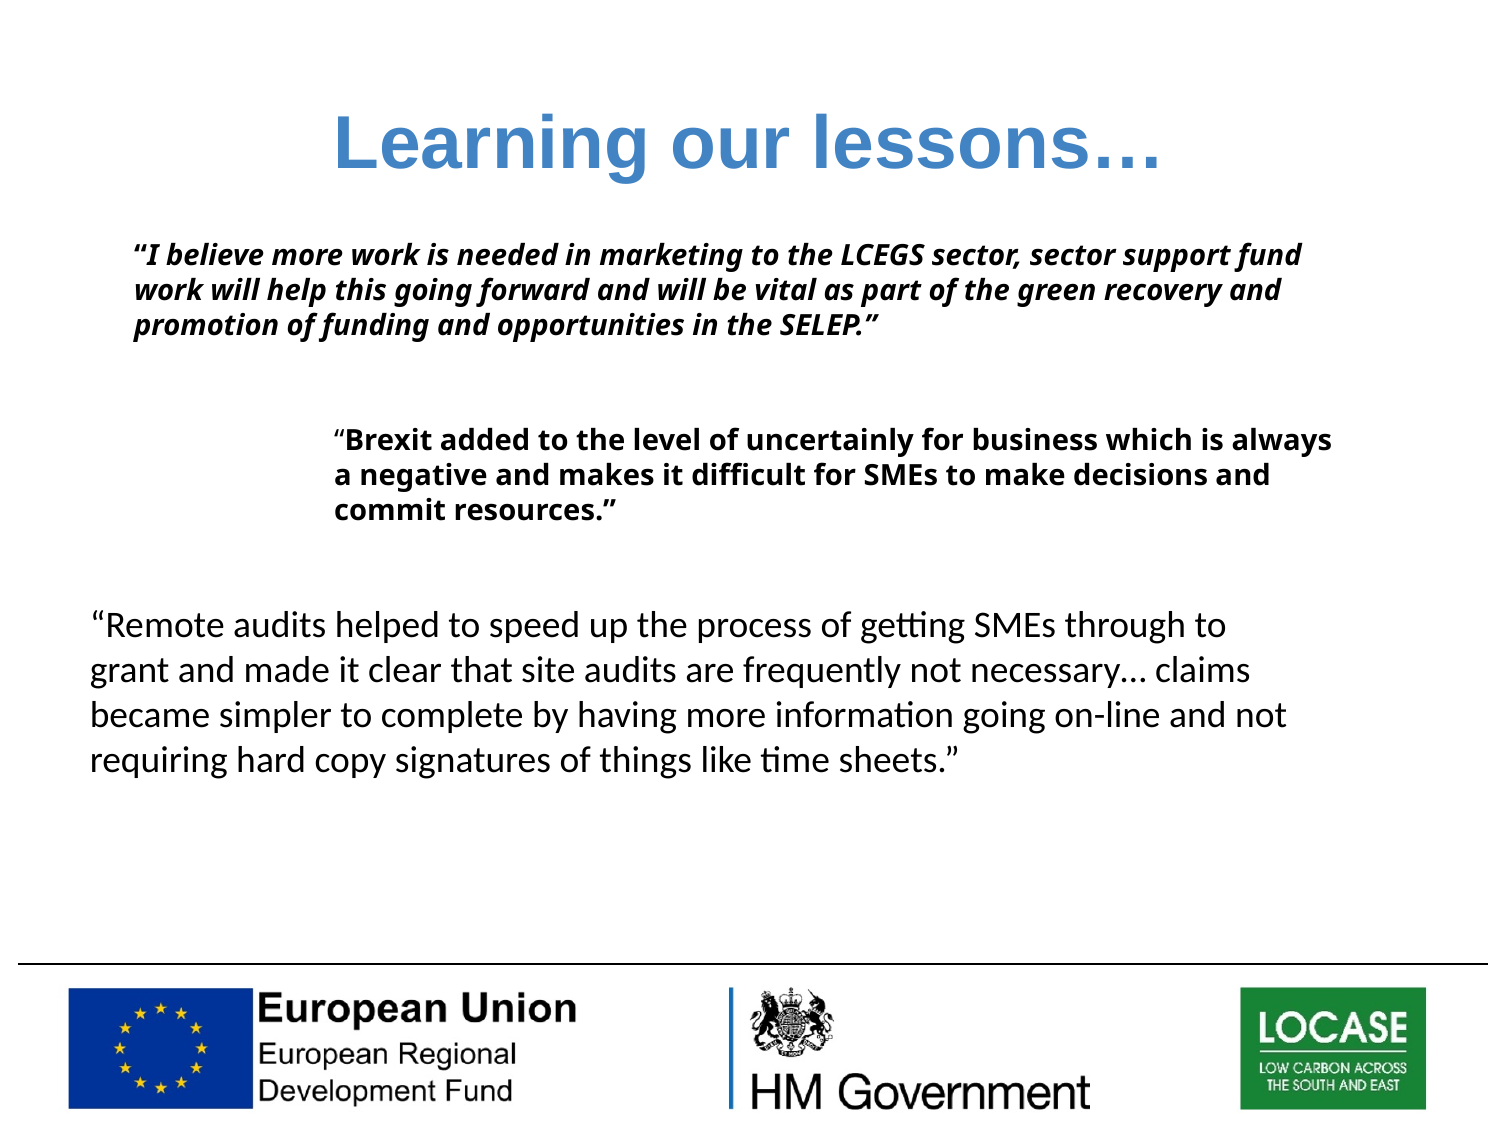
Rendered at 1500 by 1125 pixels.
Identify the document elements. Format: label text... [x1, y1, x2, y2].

picture [57, 972, 1443, 1125]
text_box “I believe more work is needed in marketing to the LCEGS sector, sector support fund work will help this going forward and will be vital as part of the green recovery and promotion of funding and opportunities in the SELEP.” [119, 228, 1381, 349]
text_box “Remote audits helped to speed up the process of getting SMEs through to grant and made it clear that site audits are frequently not necessary… claims became simpler to complete by having more information going on-line and not requiring hard copy signatures of things like time sheets.” [75, 592, 1325, 788]
text_box “Brexit added to the level of uncertainly for business which is always a negative and makes it difficult for SMEs to make decisions and commit resources.” [319, 414, 1364, 534]
title Learning our lessons… [75, 45, 1425, 233]
